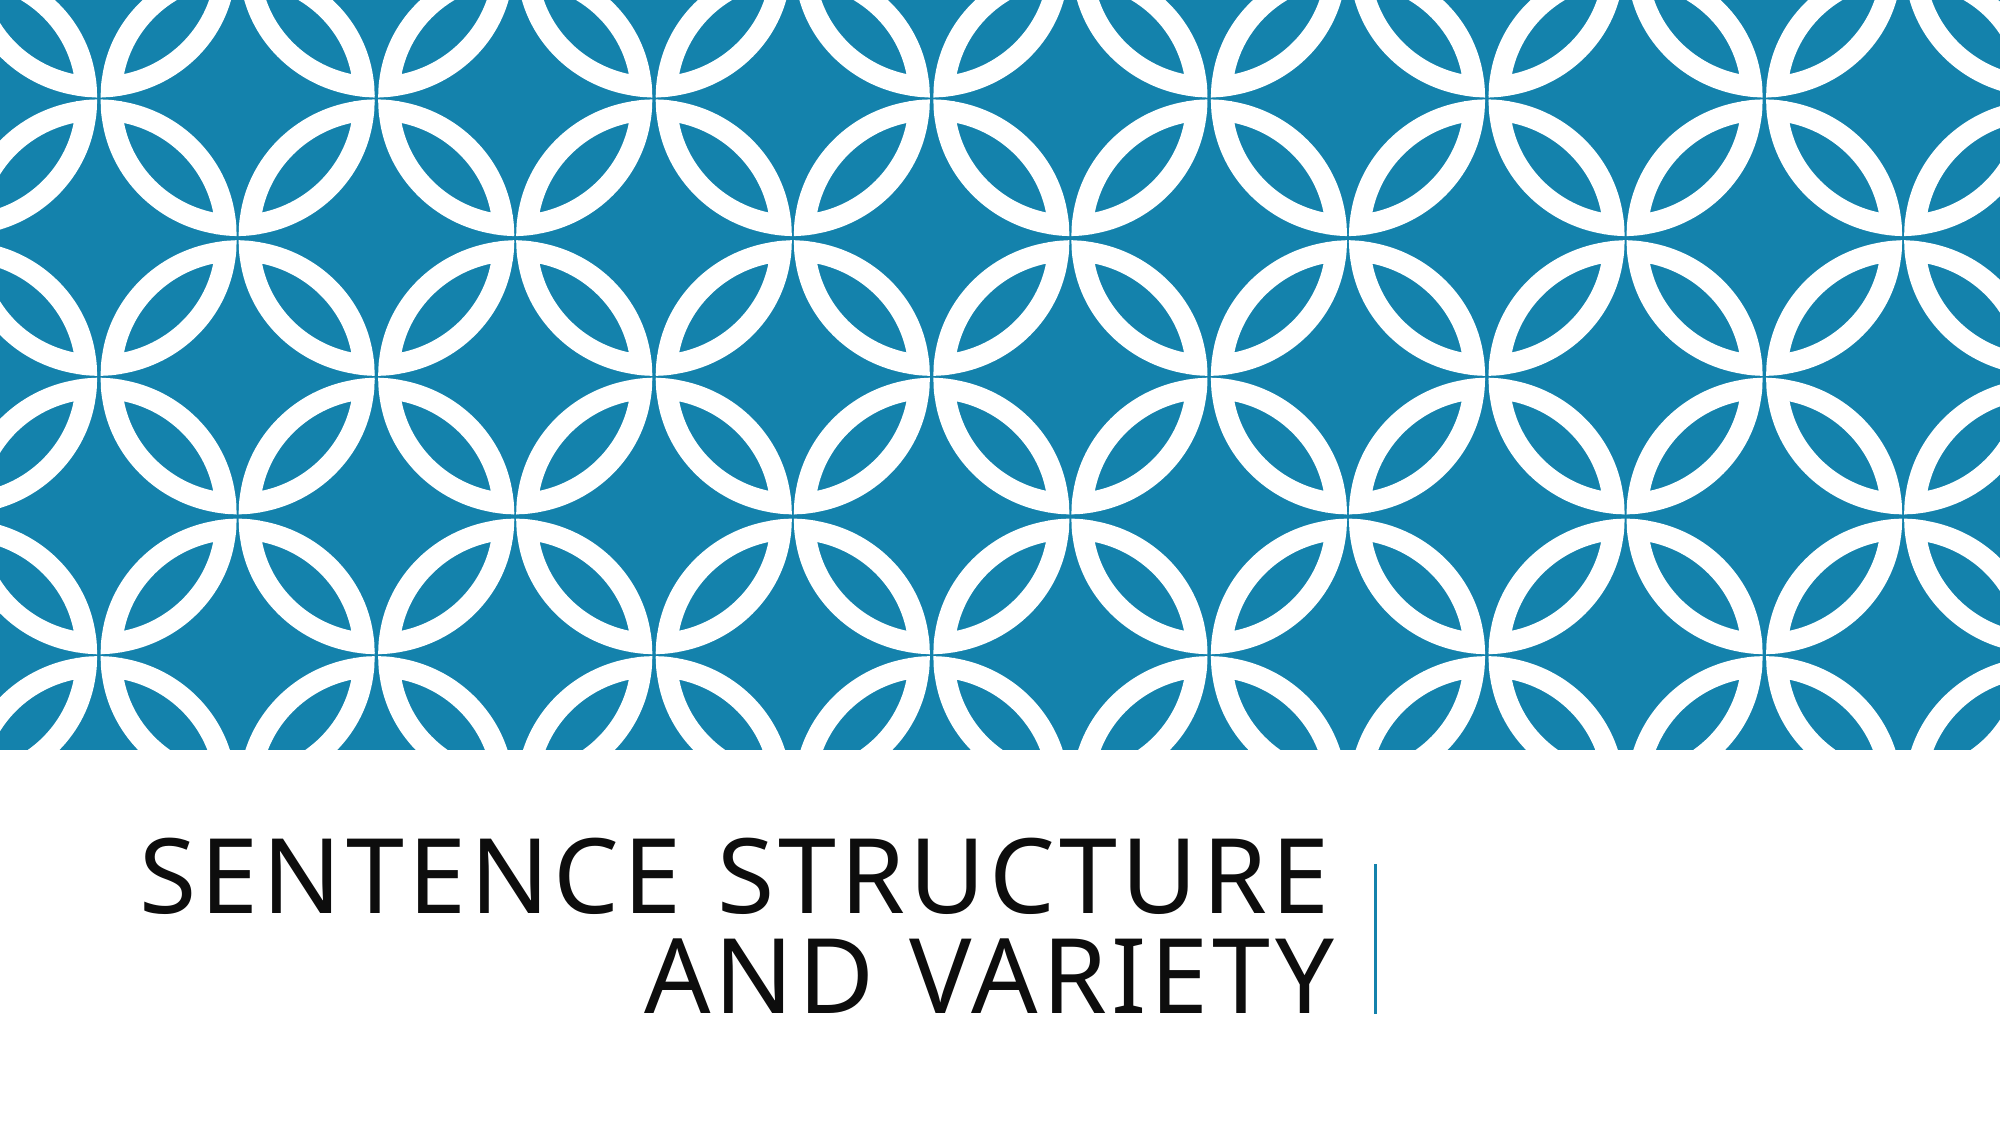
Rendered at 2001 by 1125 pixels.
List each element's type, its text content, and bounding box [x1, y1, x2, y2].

title Sentence Structure and Variety [75, 813, 1350, 1054]
